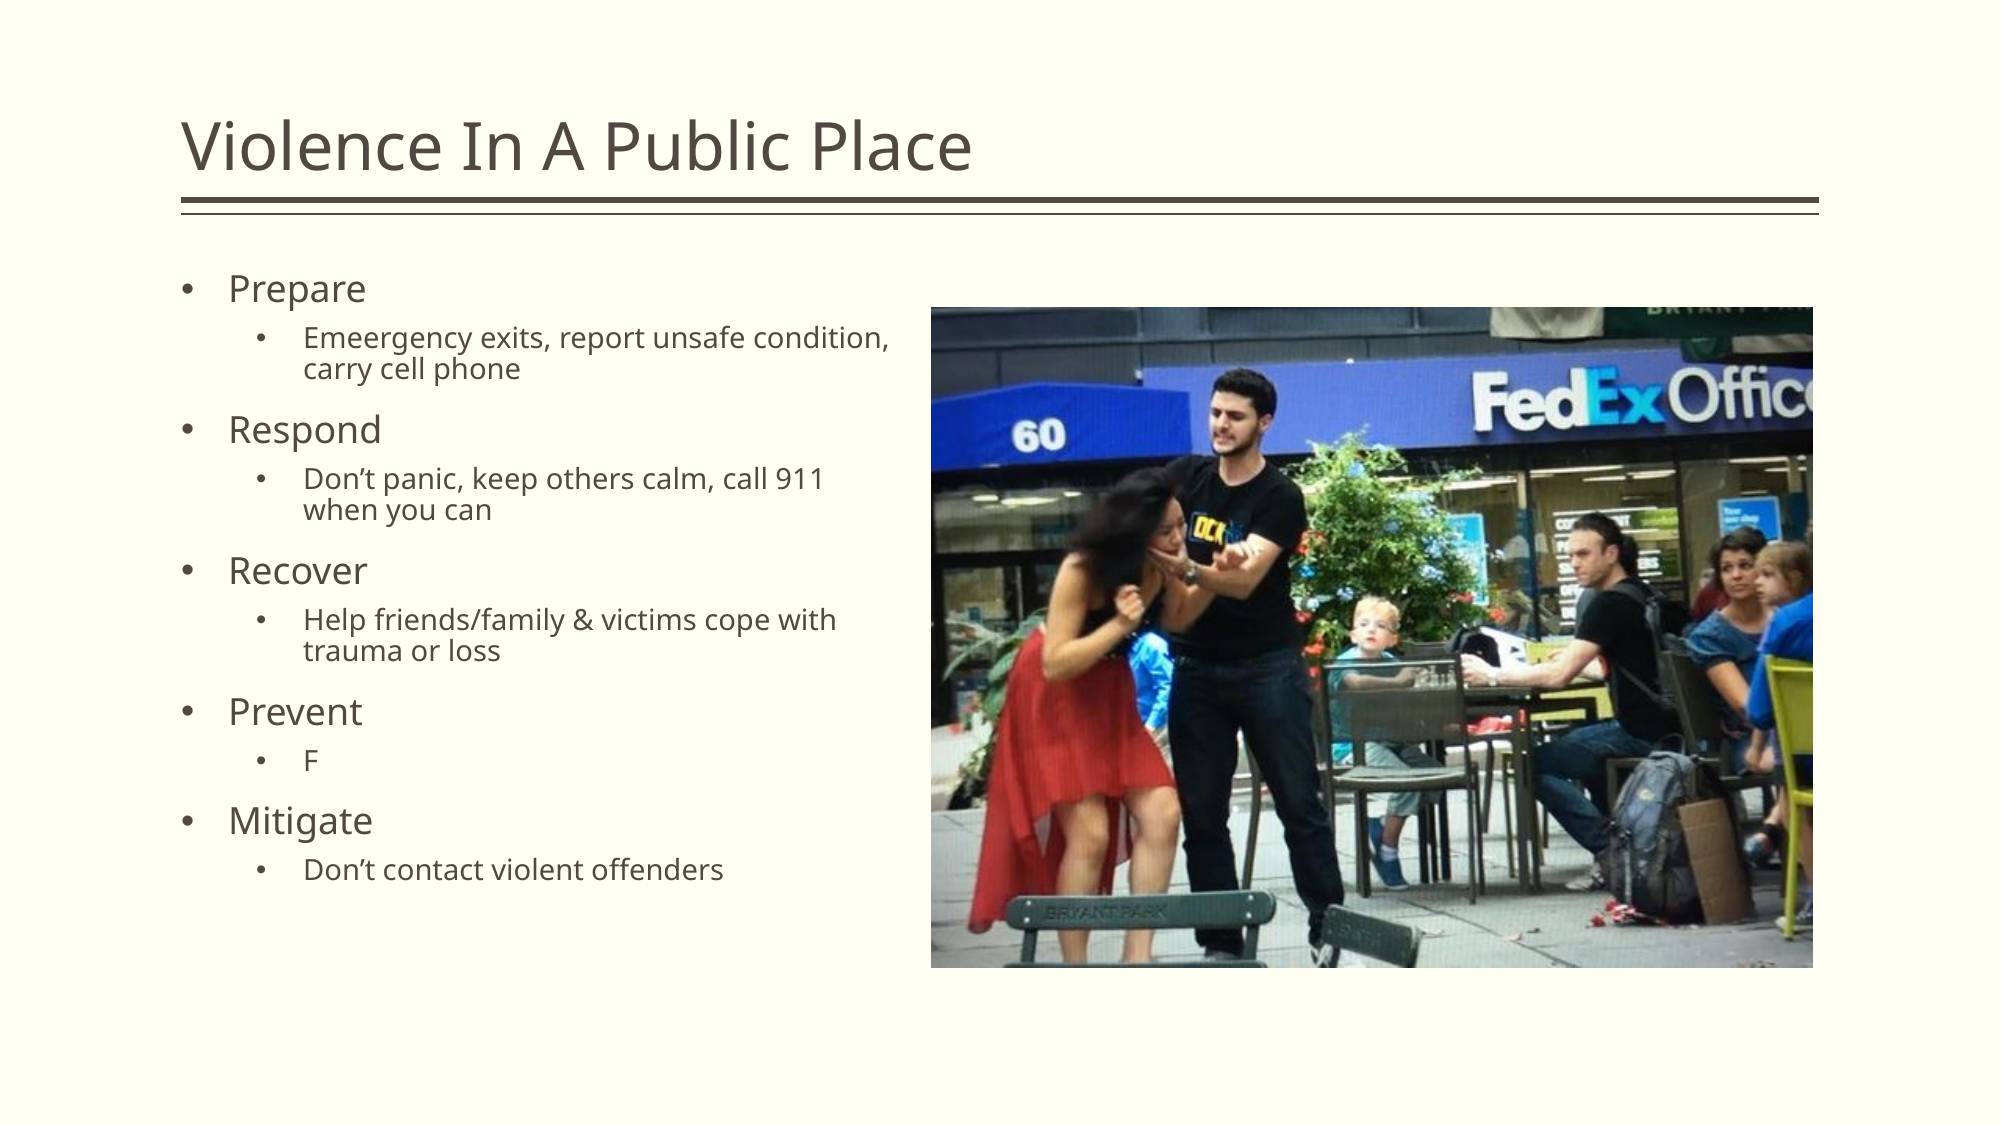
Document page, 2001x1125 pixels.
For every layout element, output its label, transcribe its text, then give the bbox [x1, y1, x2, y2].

list Prepare Emeergency exits, report unsafe condition, carry cell phone Respond Don’t panic, keep others calm, call 911 when you can Recover Help friends/family & victims cope with trauma or loss Prevent F Mitigate Don’t contact violent offenders [181, 262, 901, 1013]
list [931, 307, 1813, 968]
title Violence In A Public Place [181, 12, 1819, 193]
